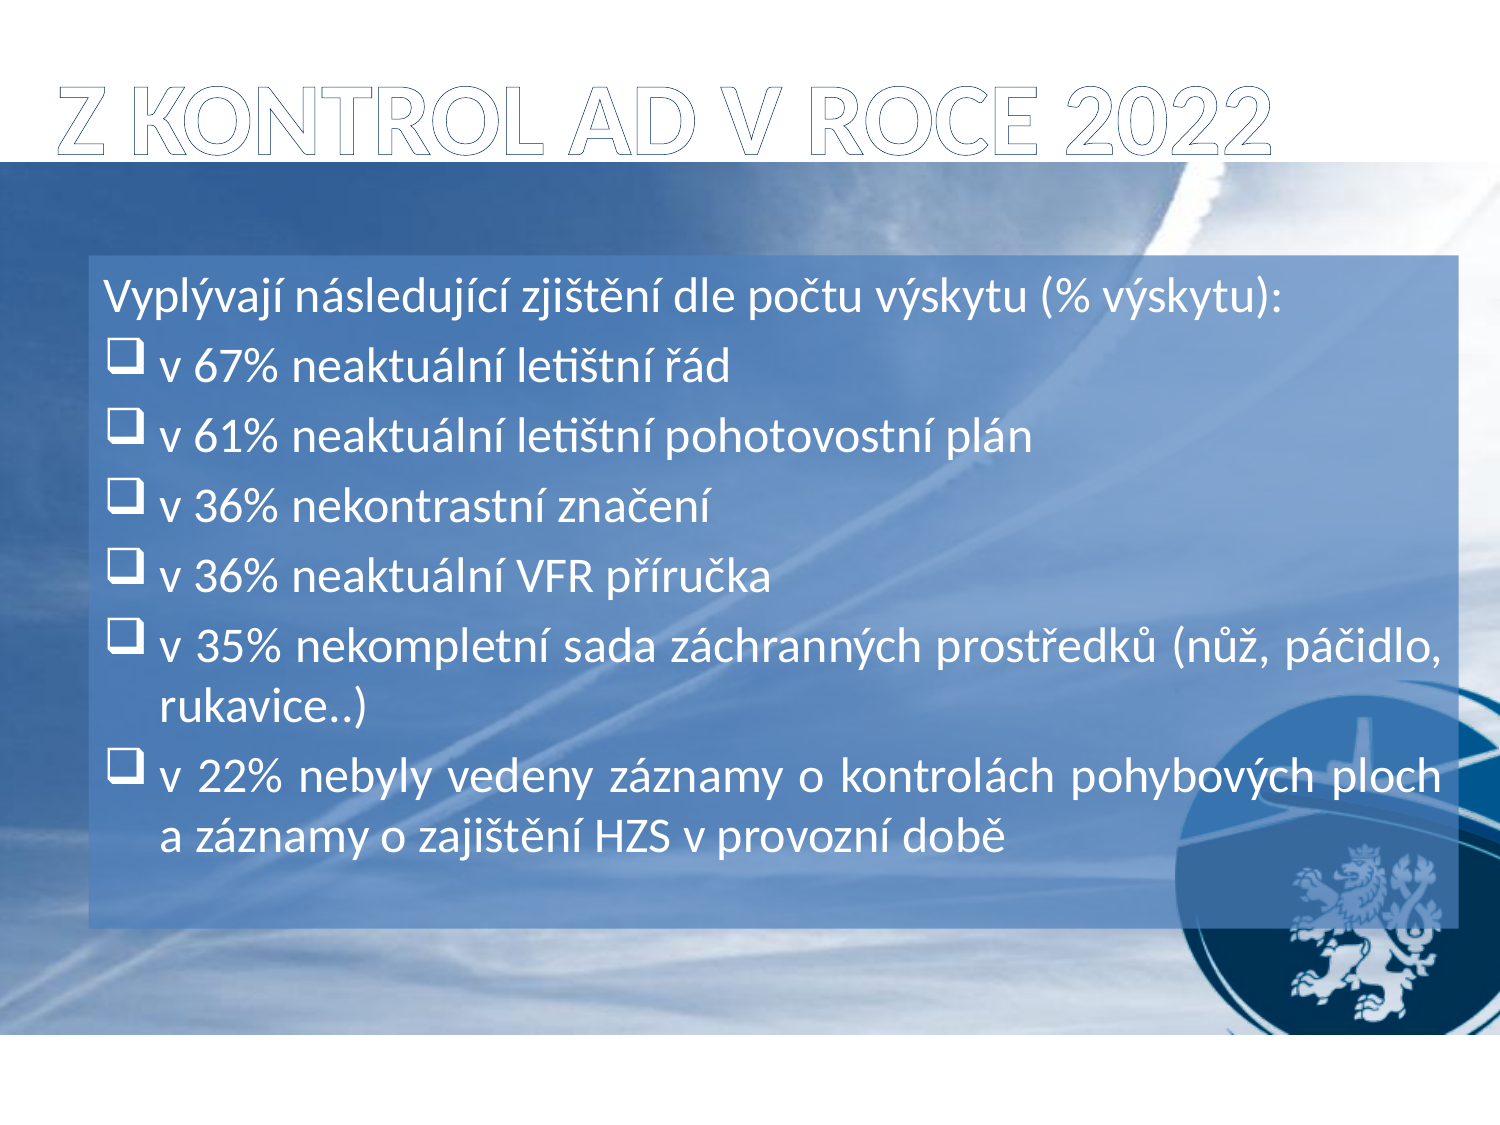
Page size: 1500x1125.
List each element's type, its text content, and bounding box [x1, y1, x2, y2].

picture [0, 162, 1500, 1035]
title Z kontrol AD v roce 2022 [41, 19, 1392, 207]
list Vyplývají následující zjištění dle počtu výskytu (% výskytu): v 67% neaktuální letištní řád v 61% neaktuální letištní pohotovostní plán v 36% nekontrastní značení v 36% neaktuální VFR příručka v 35% nekompletní sada záchranných prostředků (nůž, páčidlo, rukavice..) v 22% nebyly vedeny záznamy o kontrolách pohybových ploch a záznamy o zajištění HZS v provozní době [88, 255, 1459, 929]
